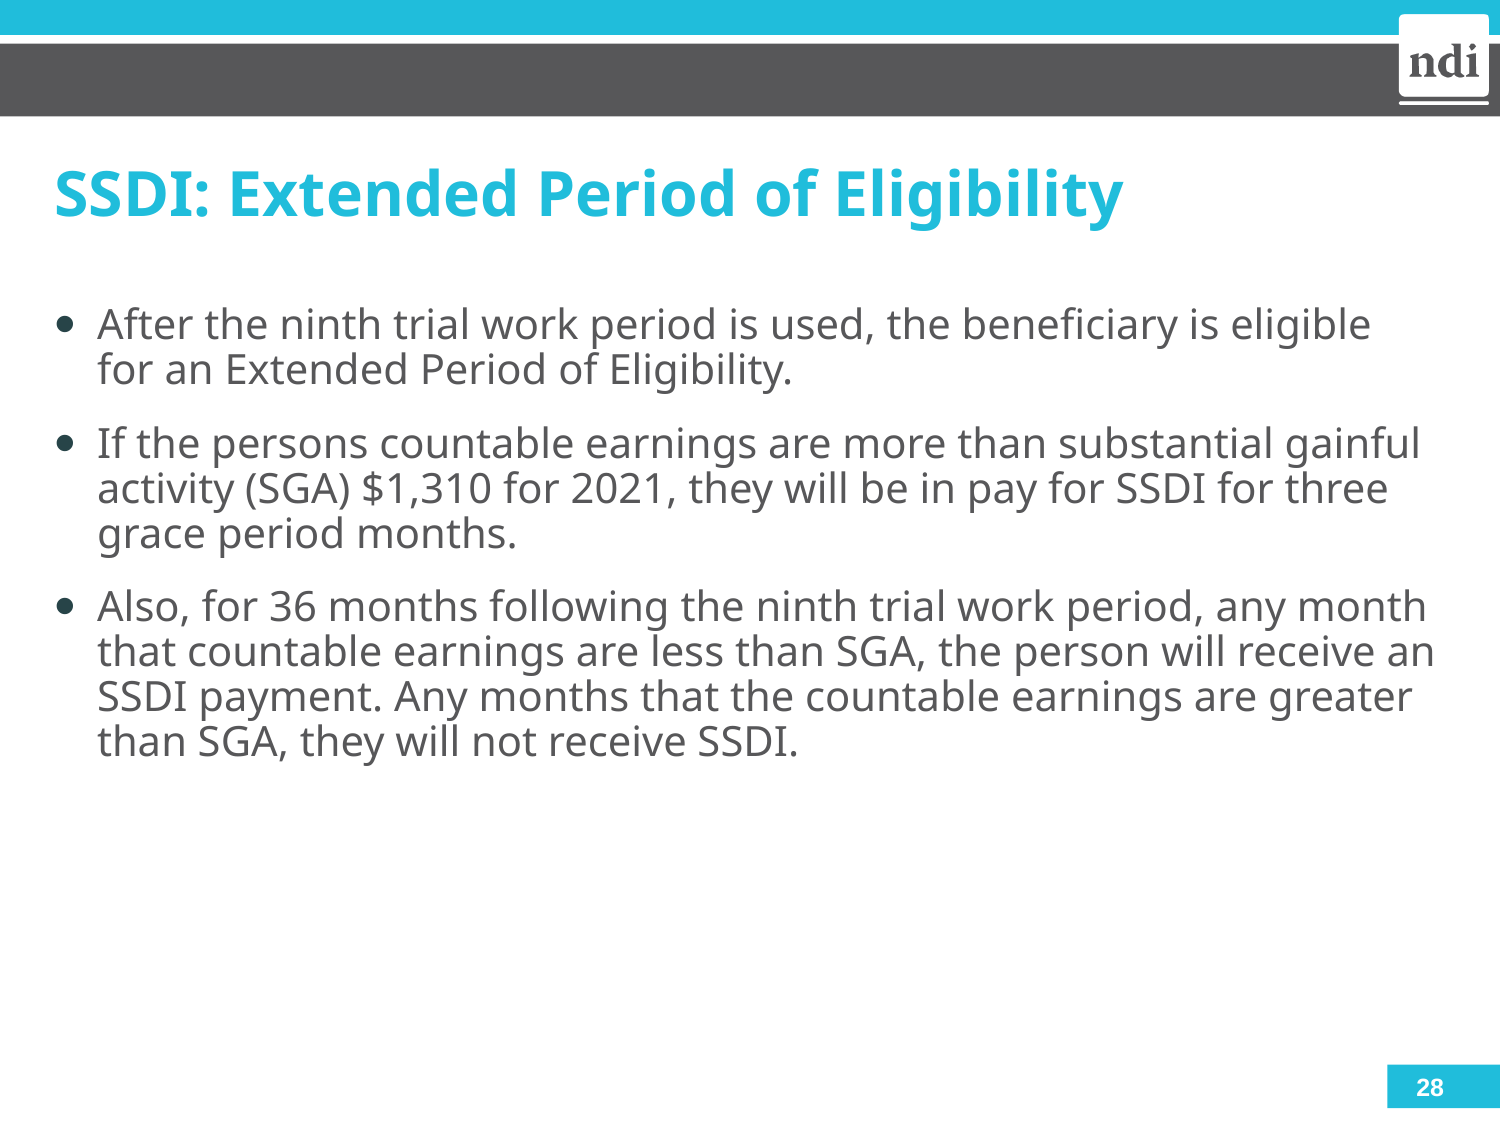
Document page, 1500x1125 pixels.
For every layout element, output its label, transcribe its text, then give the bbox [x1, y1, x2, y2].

picture [1387, 8, 1500, 110]
title SSDI: Extended Period of Eligibility [39, 106, 1454, 219]
list After the ninth trial work period is used, the beneficiary is eligible for an Extended Period of Eligibility. If the persons countable earnings are more than substantial gainful activity (SGA) $1,310 for 2021, they will be in pay for SSDI for three grace period months. Also, for 36 months following the ninth trial work period, any month that countable earnings are less than SGA, the person will receive an SSDI payment. Any months that the countable earnings are greater than SGA, they will not receive SSDI. [39, 296, 1454, 891]
slide_number 28 [1387, 1064, 1460, 1109]
